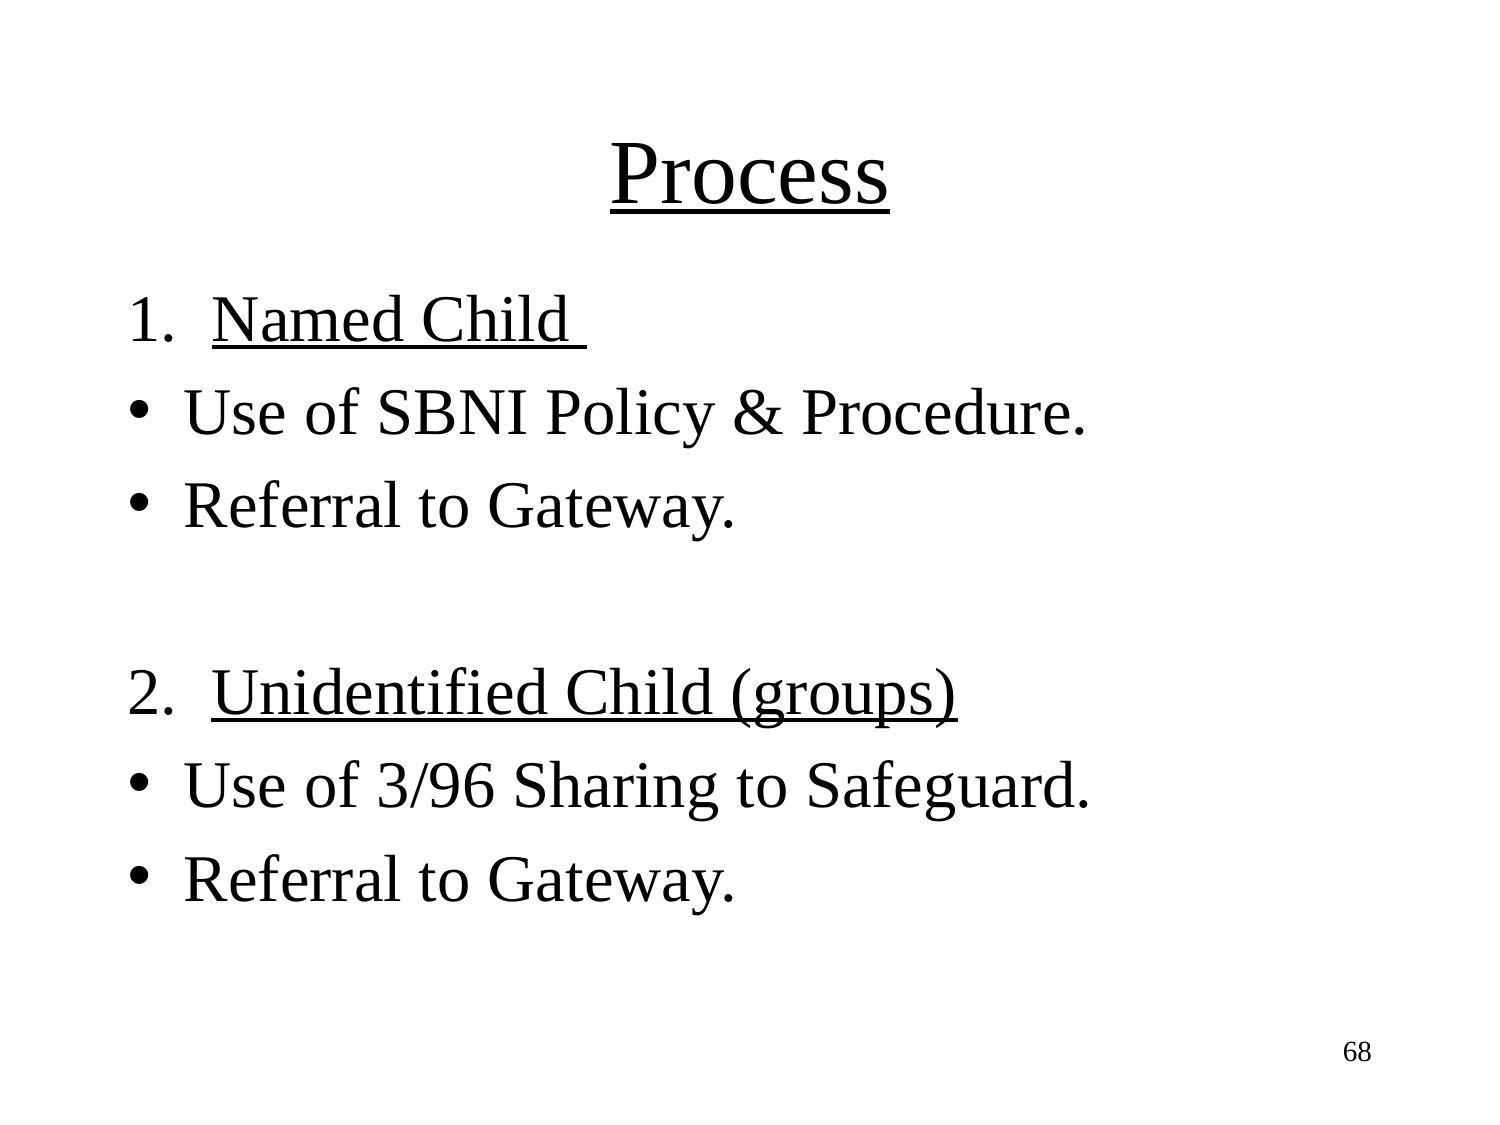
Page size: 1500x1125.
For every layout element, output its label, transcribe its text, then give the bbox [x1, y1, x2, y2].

slide_number 68 [1074, 1025, 1388, 1100]
list Named Child Use of SBNI Policy & Procedure. Referral to Gateway. 2. Unidentified Child (groups) Use of 3/96 Sharing to Safeguard. Referral to Gateway. [112, 267, 1388, 1000]
title Process [112, 78, 1388, 256]
